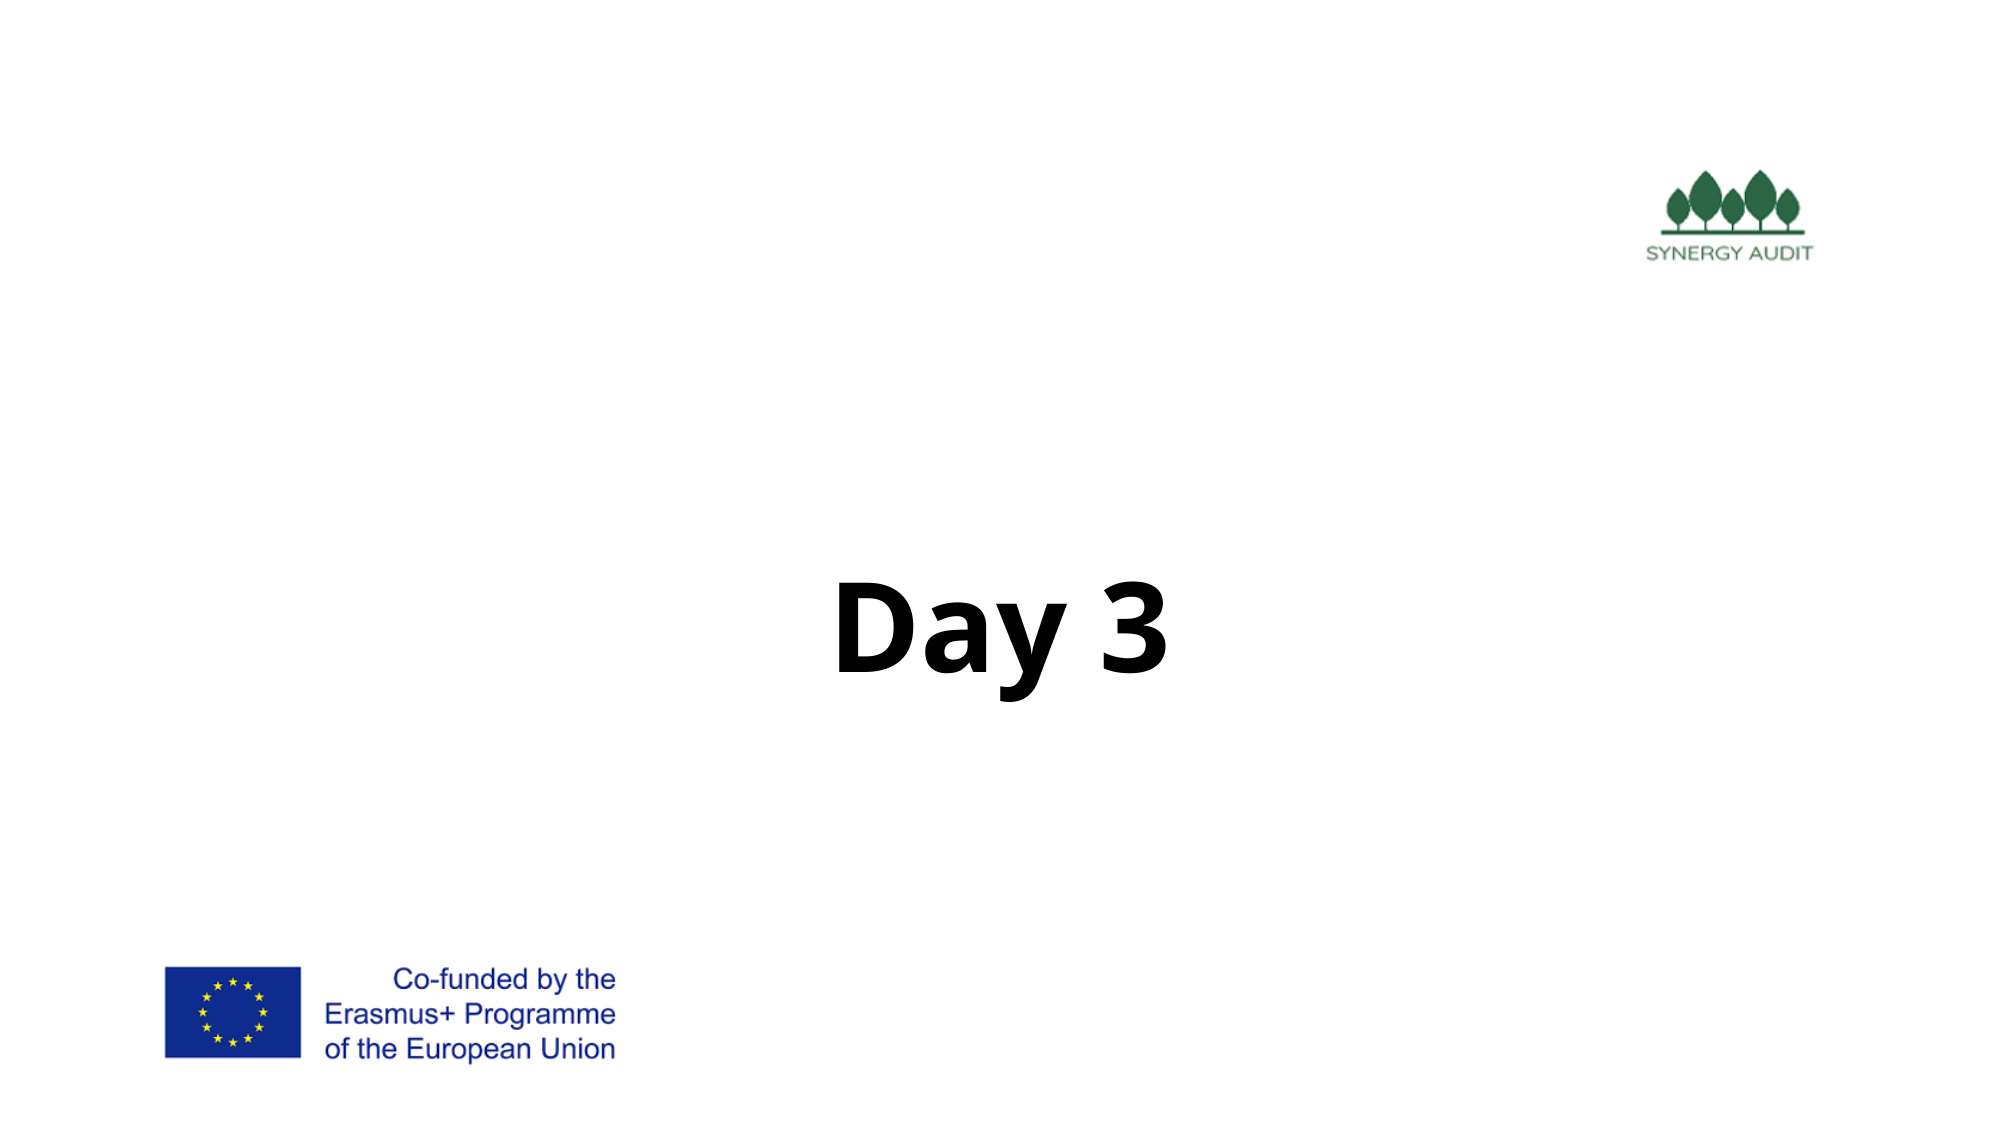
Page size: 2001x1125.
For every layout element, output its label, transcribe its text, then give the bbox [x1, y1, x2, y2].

picture [137, 941, 640, 1085]
picture [1552, 74, 1915, 380]
list Day 3 [137, 299, 1863, 1014]
